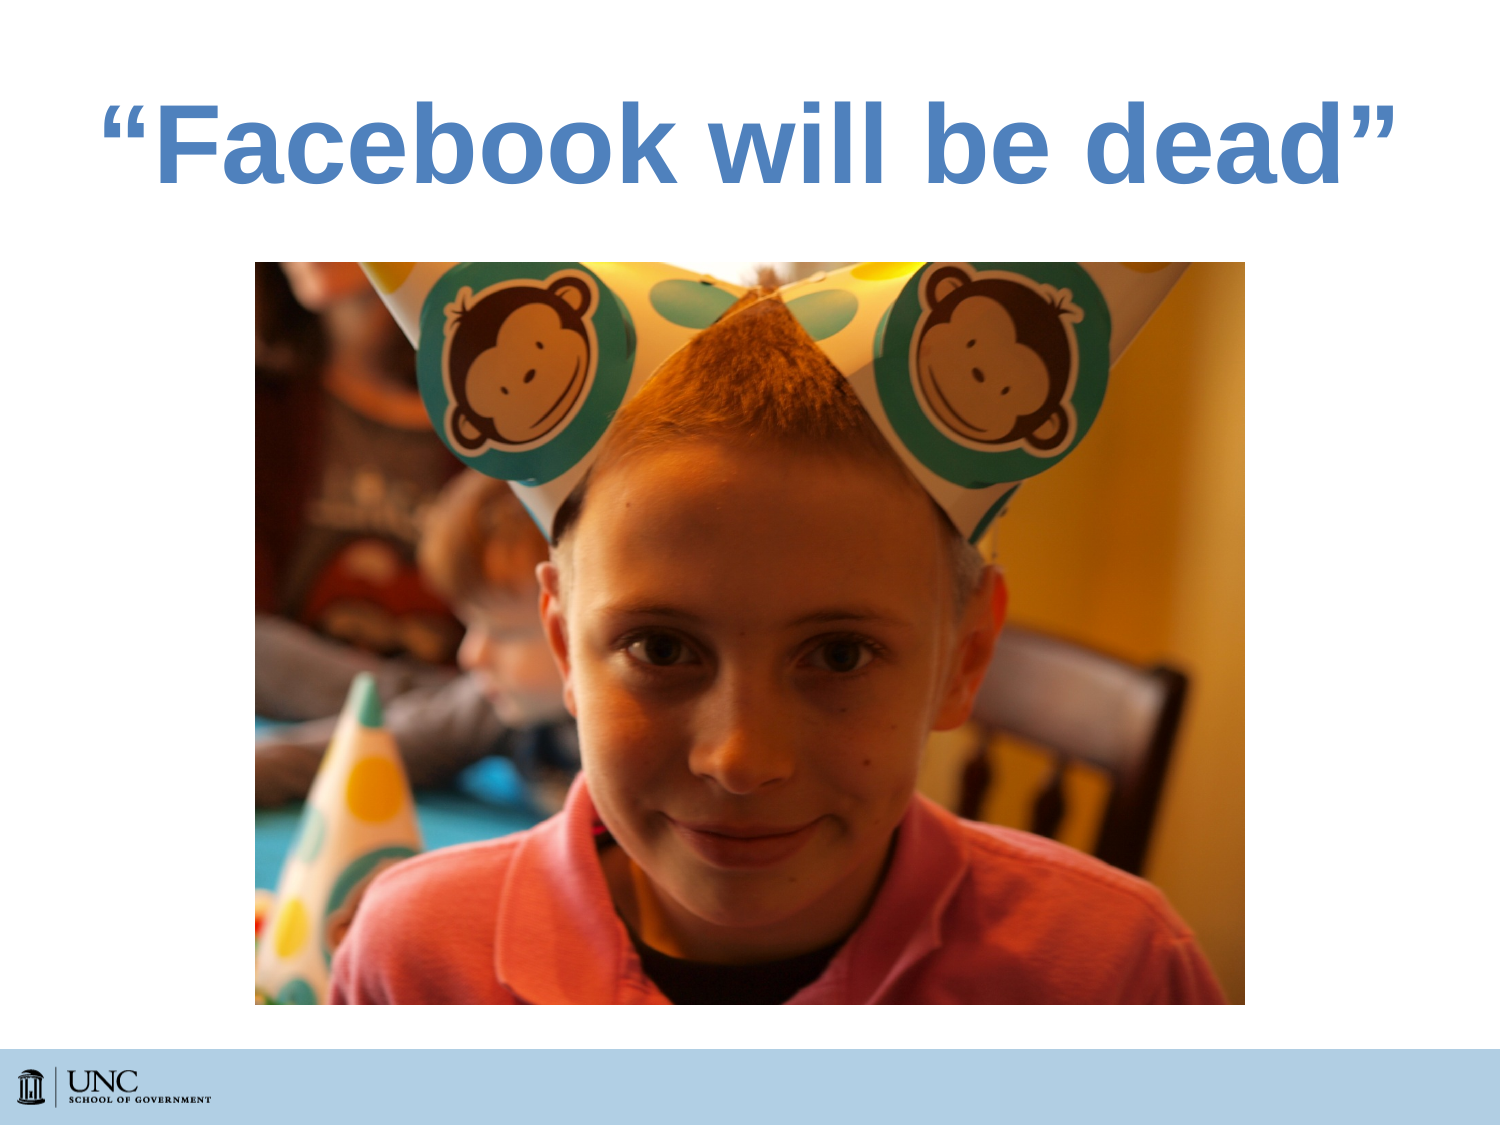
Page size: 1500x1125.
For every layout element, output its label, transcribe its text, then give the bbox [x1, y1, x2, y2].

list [254, 262, 1246, 1006]
picture [0, 1049, 1500, 1125]
title “Facebook will be dead” [74, 44, 1426, 233]
